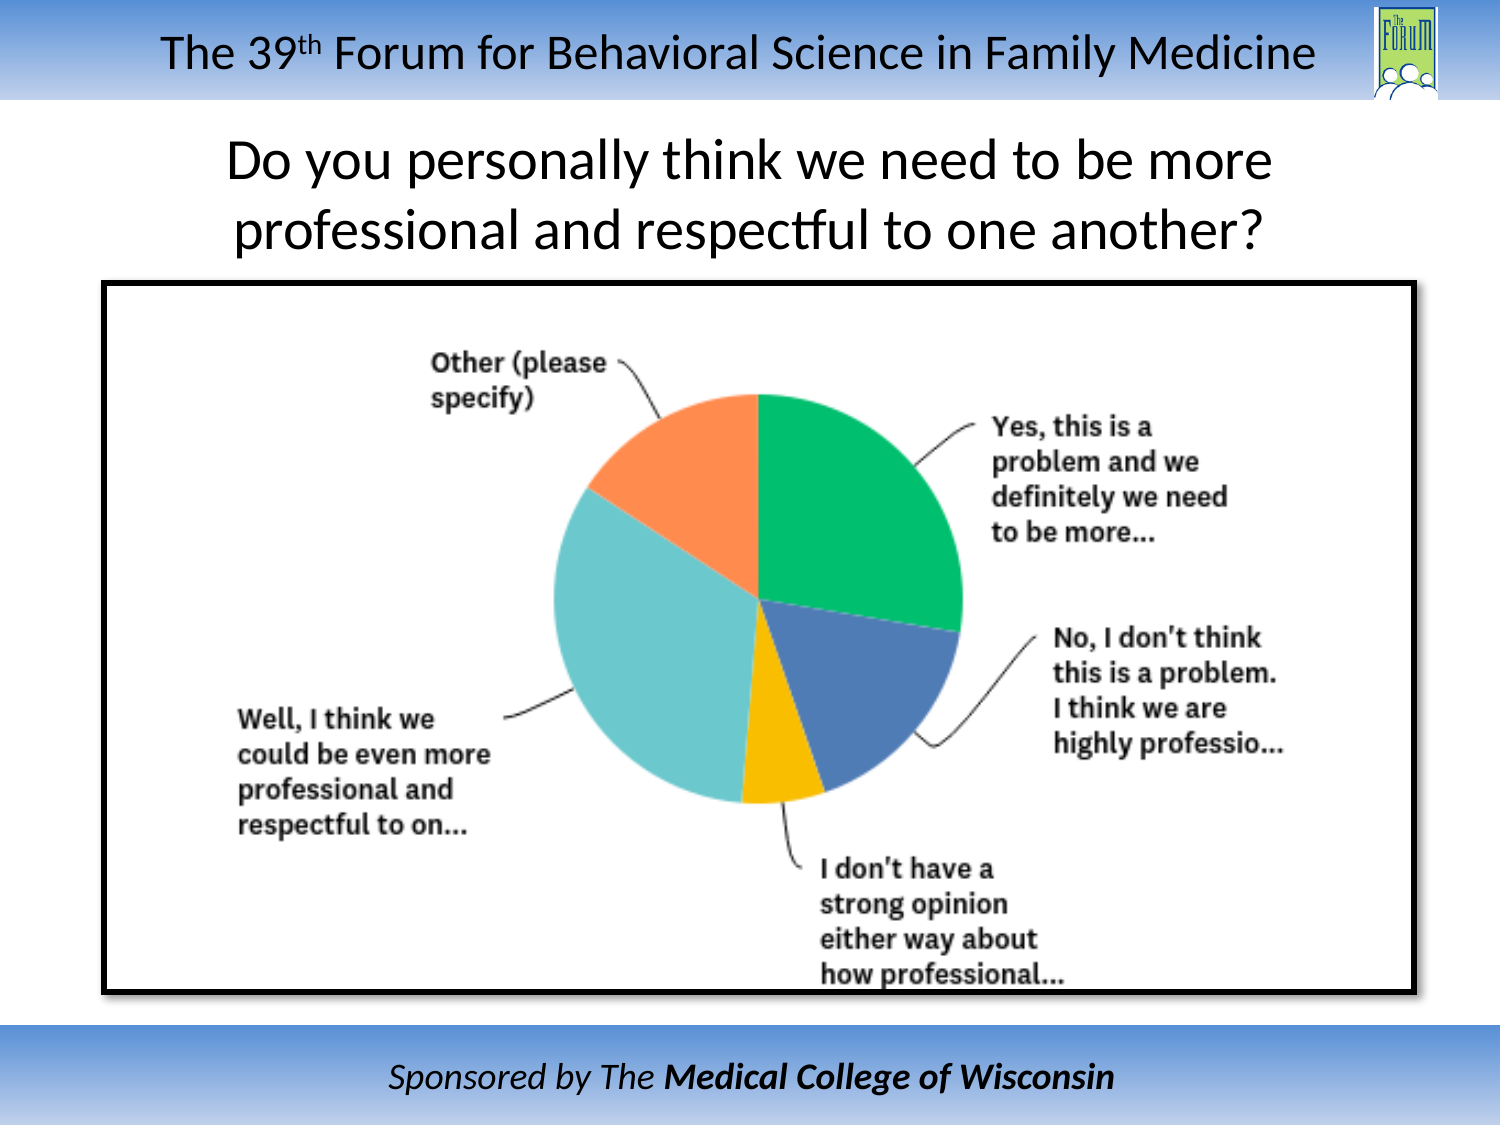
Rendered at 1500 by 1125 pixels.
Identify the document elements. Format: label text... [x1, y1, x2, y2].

picture [1374, 7, 1438, 100]
title Do you personally think we need to be more professional and respectful to one another? [75, 134, 1425, 248]
picture [106, 285, 1412, 989]
